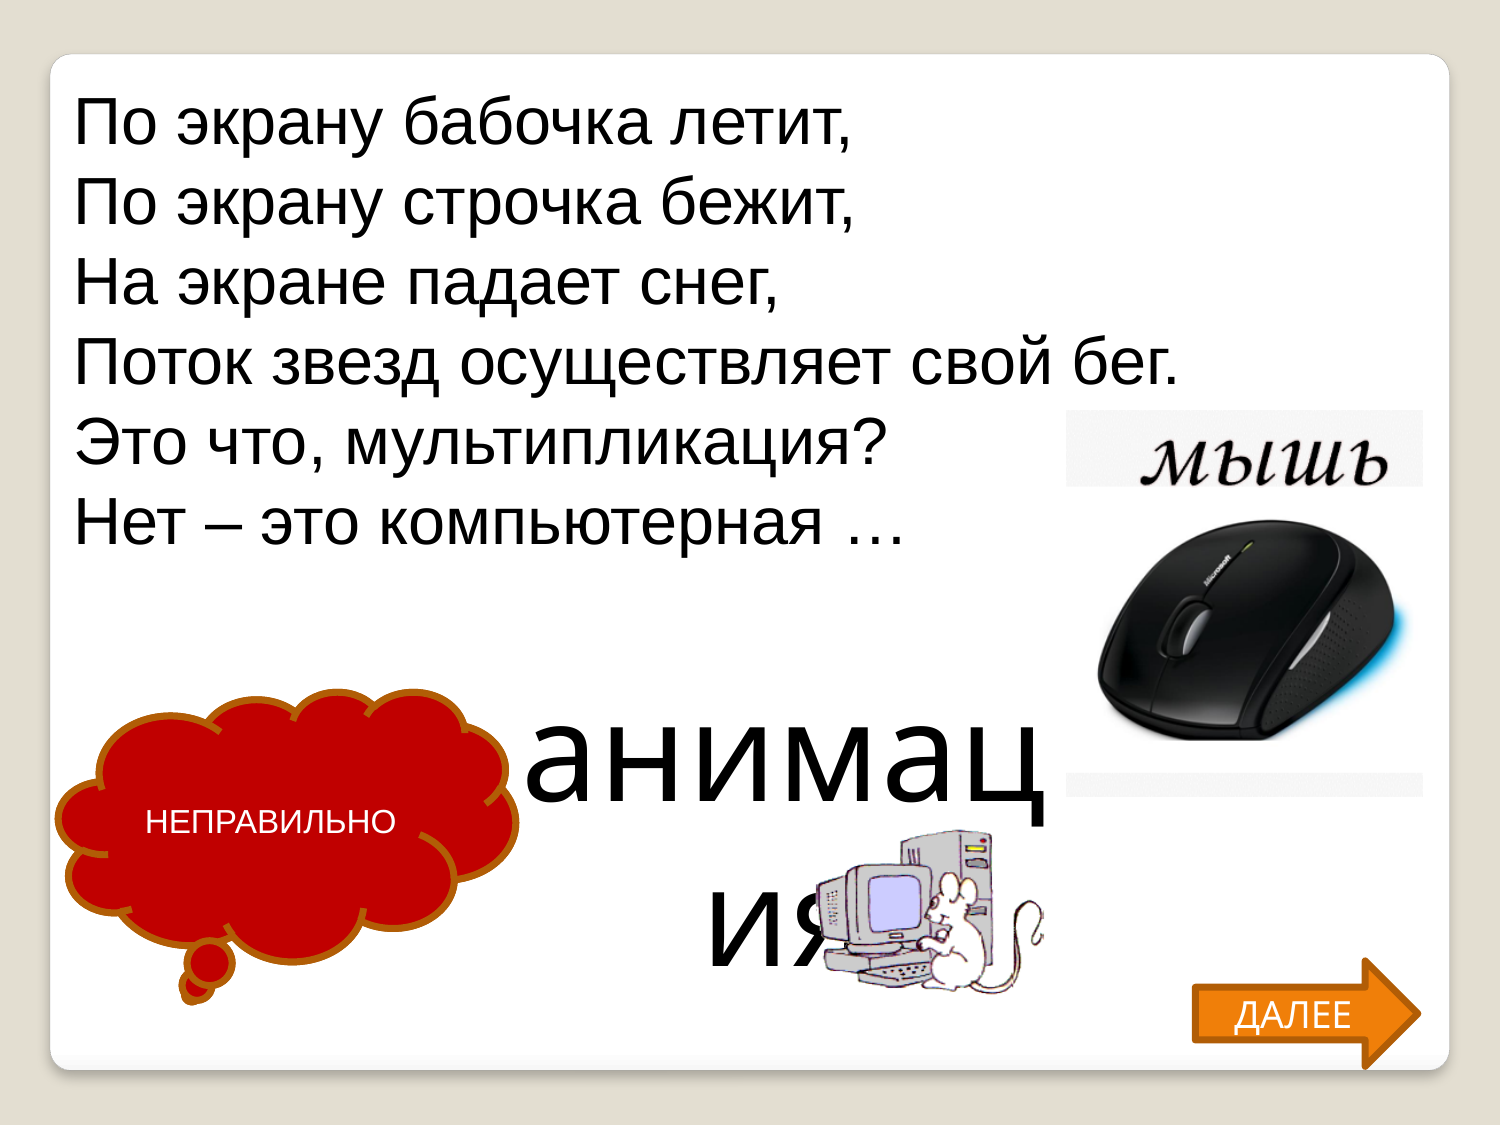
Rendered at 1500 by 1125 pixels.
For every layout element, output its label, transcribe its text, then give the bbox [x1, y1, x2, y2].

text_box По экрану бабочка летит, По экрану строчка бежит, На экране падает снег, Поток звезд осуществляет свой бег. Это что, мультипликация? Нет – это компьютерная … [58, 70, 1441, 565]
picture [1066, 409, 1423, 797]
text_box НЕПРАВИЛЬНО [54, 688, 484, 1006]
text_box ДАЛЕЕ [1191, 957, 1422, 1070]
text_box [491, 656, 1079, 997]
